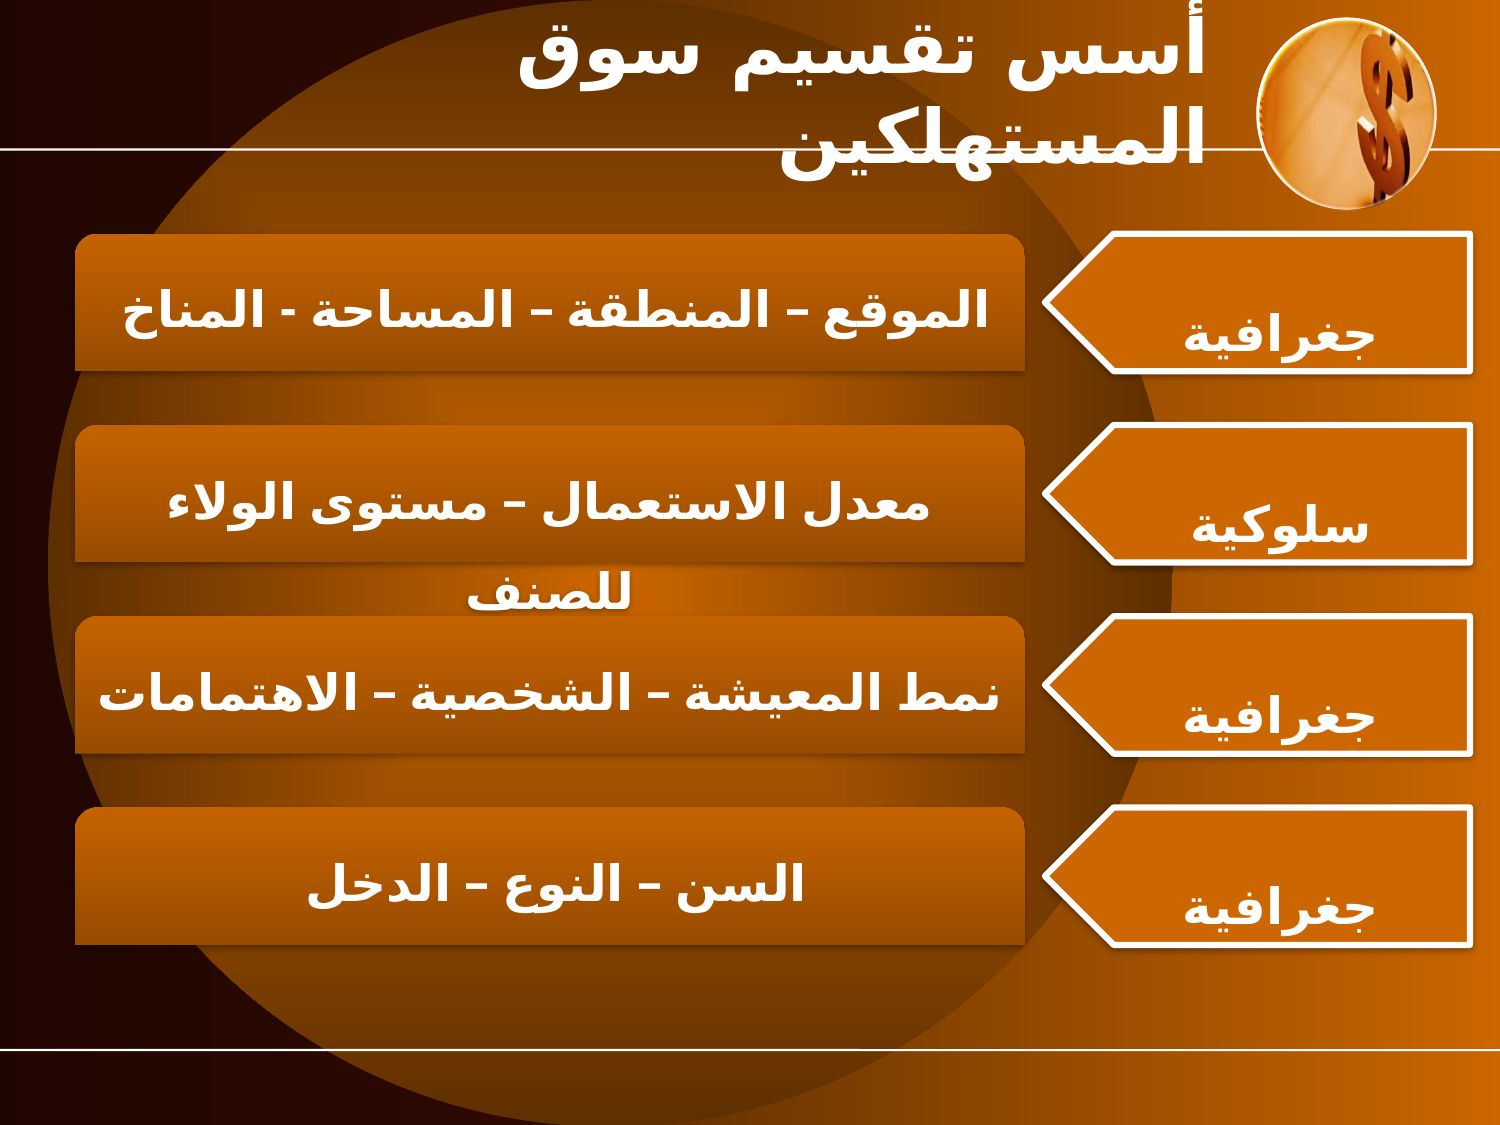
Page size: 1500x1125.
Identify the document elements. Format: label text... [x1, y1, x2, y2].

picture [1257, 17, 1438, 213]
title أسس تقسيم سوق المستهلكين [50, 20, 1225, 158]
text_box الموقع – المنطقة – المساحة - المناخ [74, 233, 1025, 372]
text_box السن – النوع – الدخل [74, 807, 1025, 945]
text_box جغرافية [1041, 804, 1474, 949]
text_box نمط المعيشة – الشخصية – الاهتمامات [74, 616, 1025, 754]
text_box جغرافية [1041, 230, 1474, 375]
text_box جغرافية [1041, 613, 1474, 757]
text_box سلوكية [1041, 421, 1474, 566]
text_box معدل الاستعمال – مستوى الولاء للصنف [74, 424, 1025, 563]
